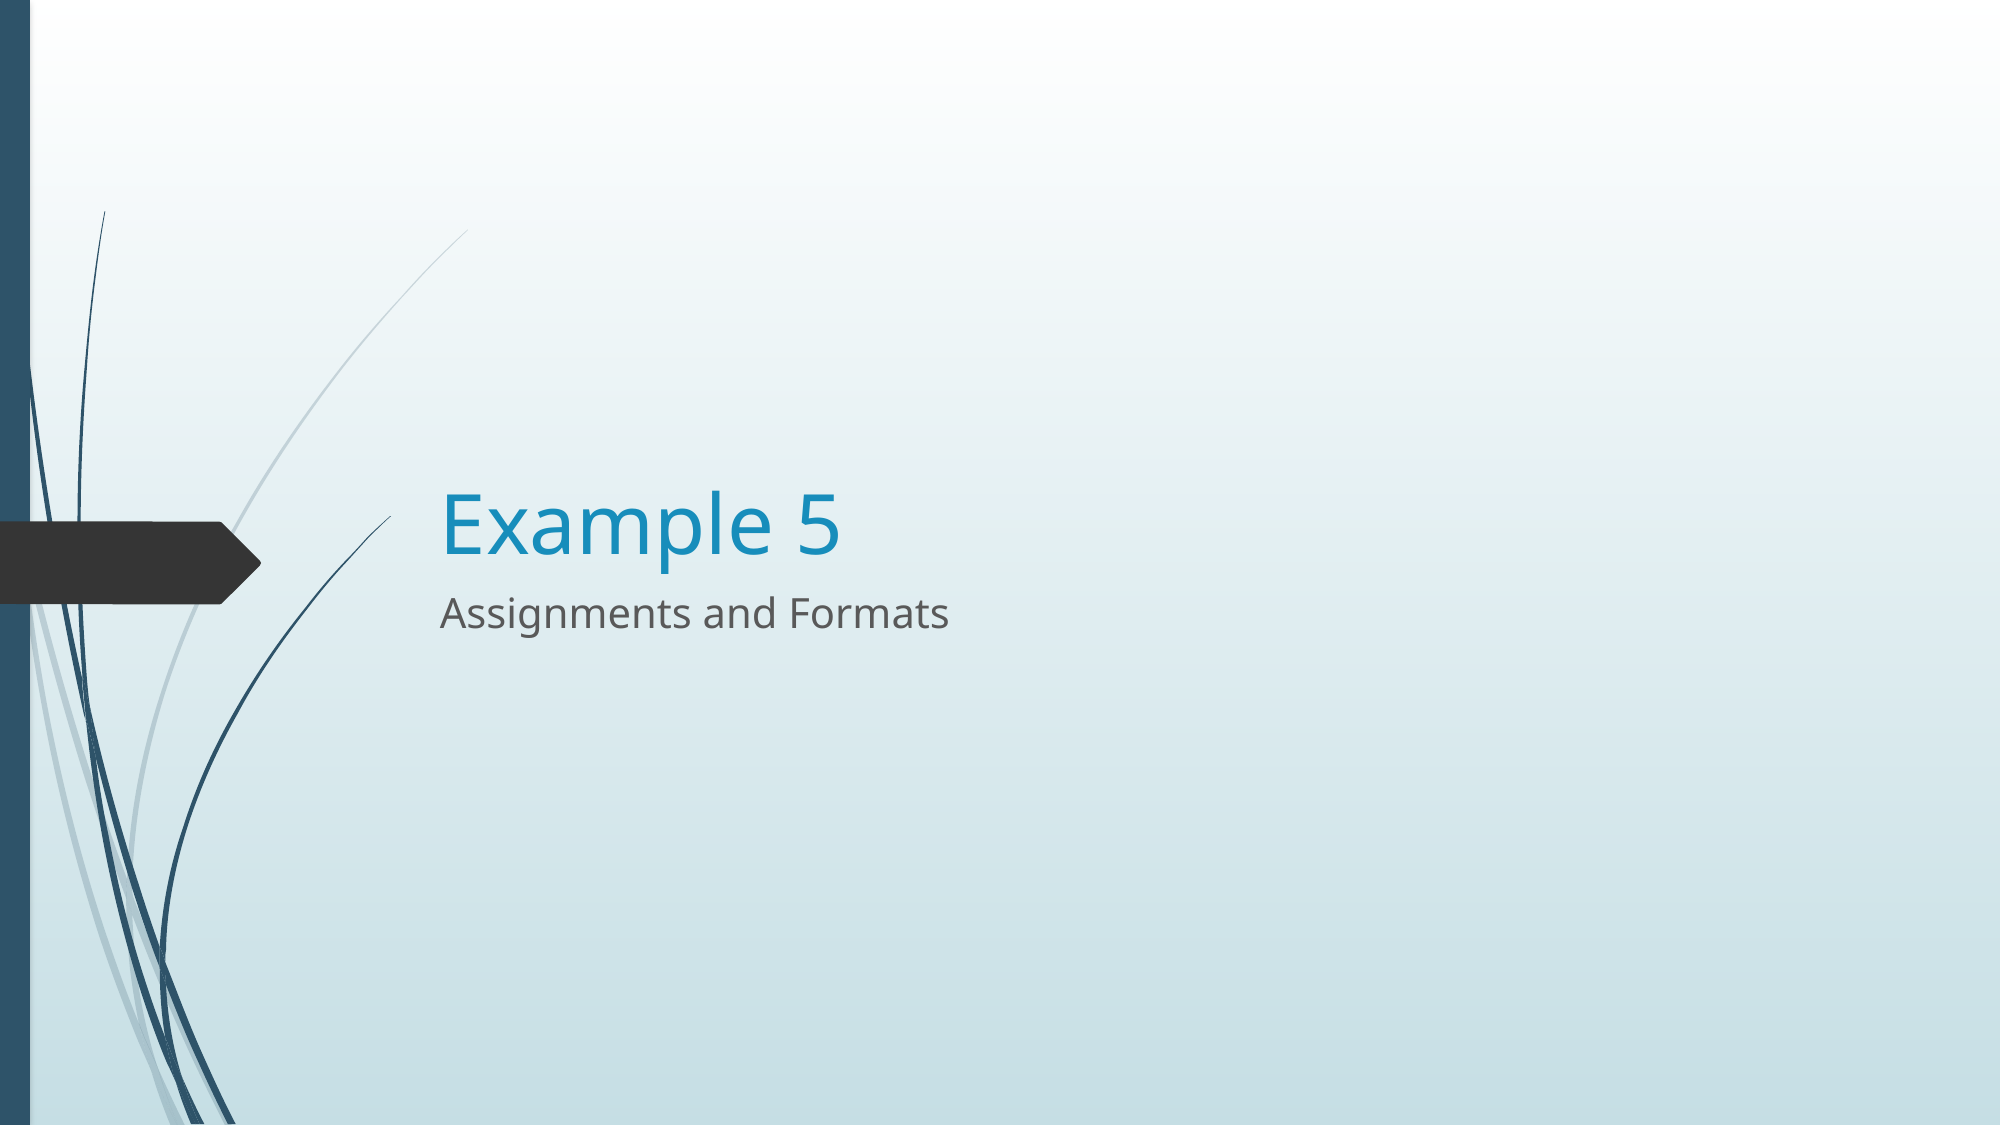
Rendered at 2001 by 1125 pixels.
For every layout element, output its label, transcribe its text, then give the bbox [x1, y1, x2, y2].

title Example 5 [424, 337, 1888, 579]
list Assignments and Formats [424, 579, 1888, 721]
